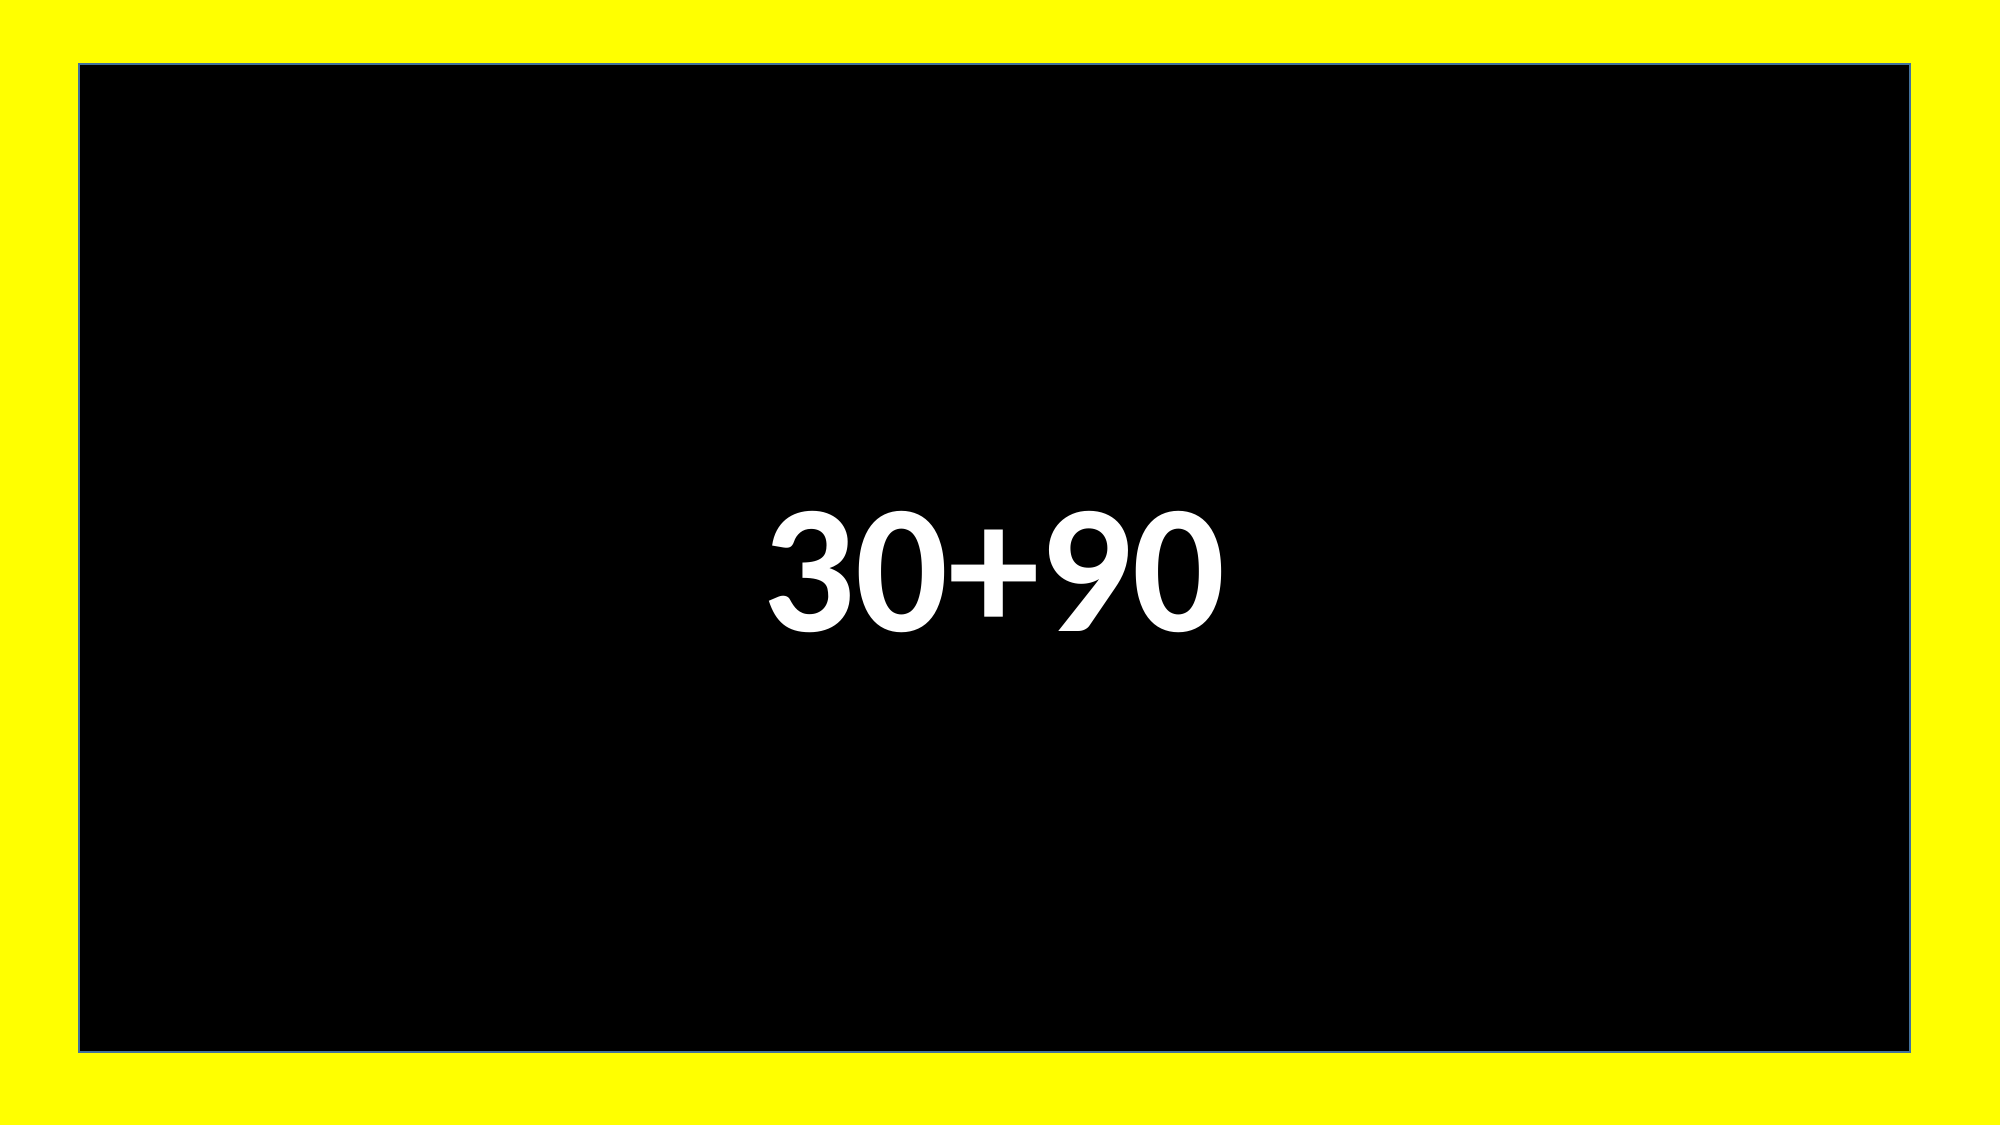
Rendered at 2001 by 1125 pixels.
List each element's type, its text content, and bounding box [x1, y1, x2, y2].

text_box 30+90 [78, 63, 1911, 1053]
